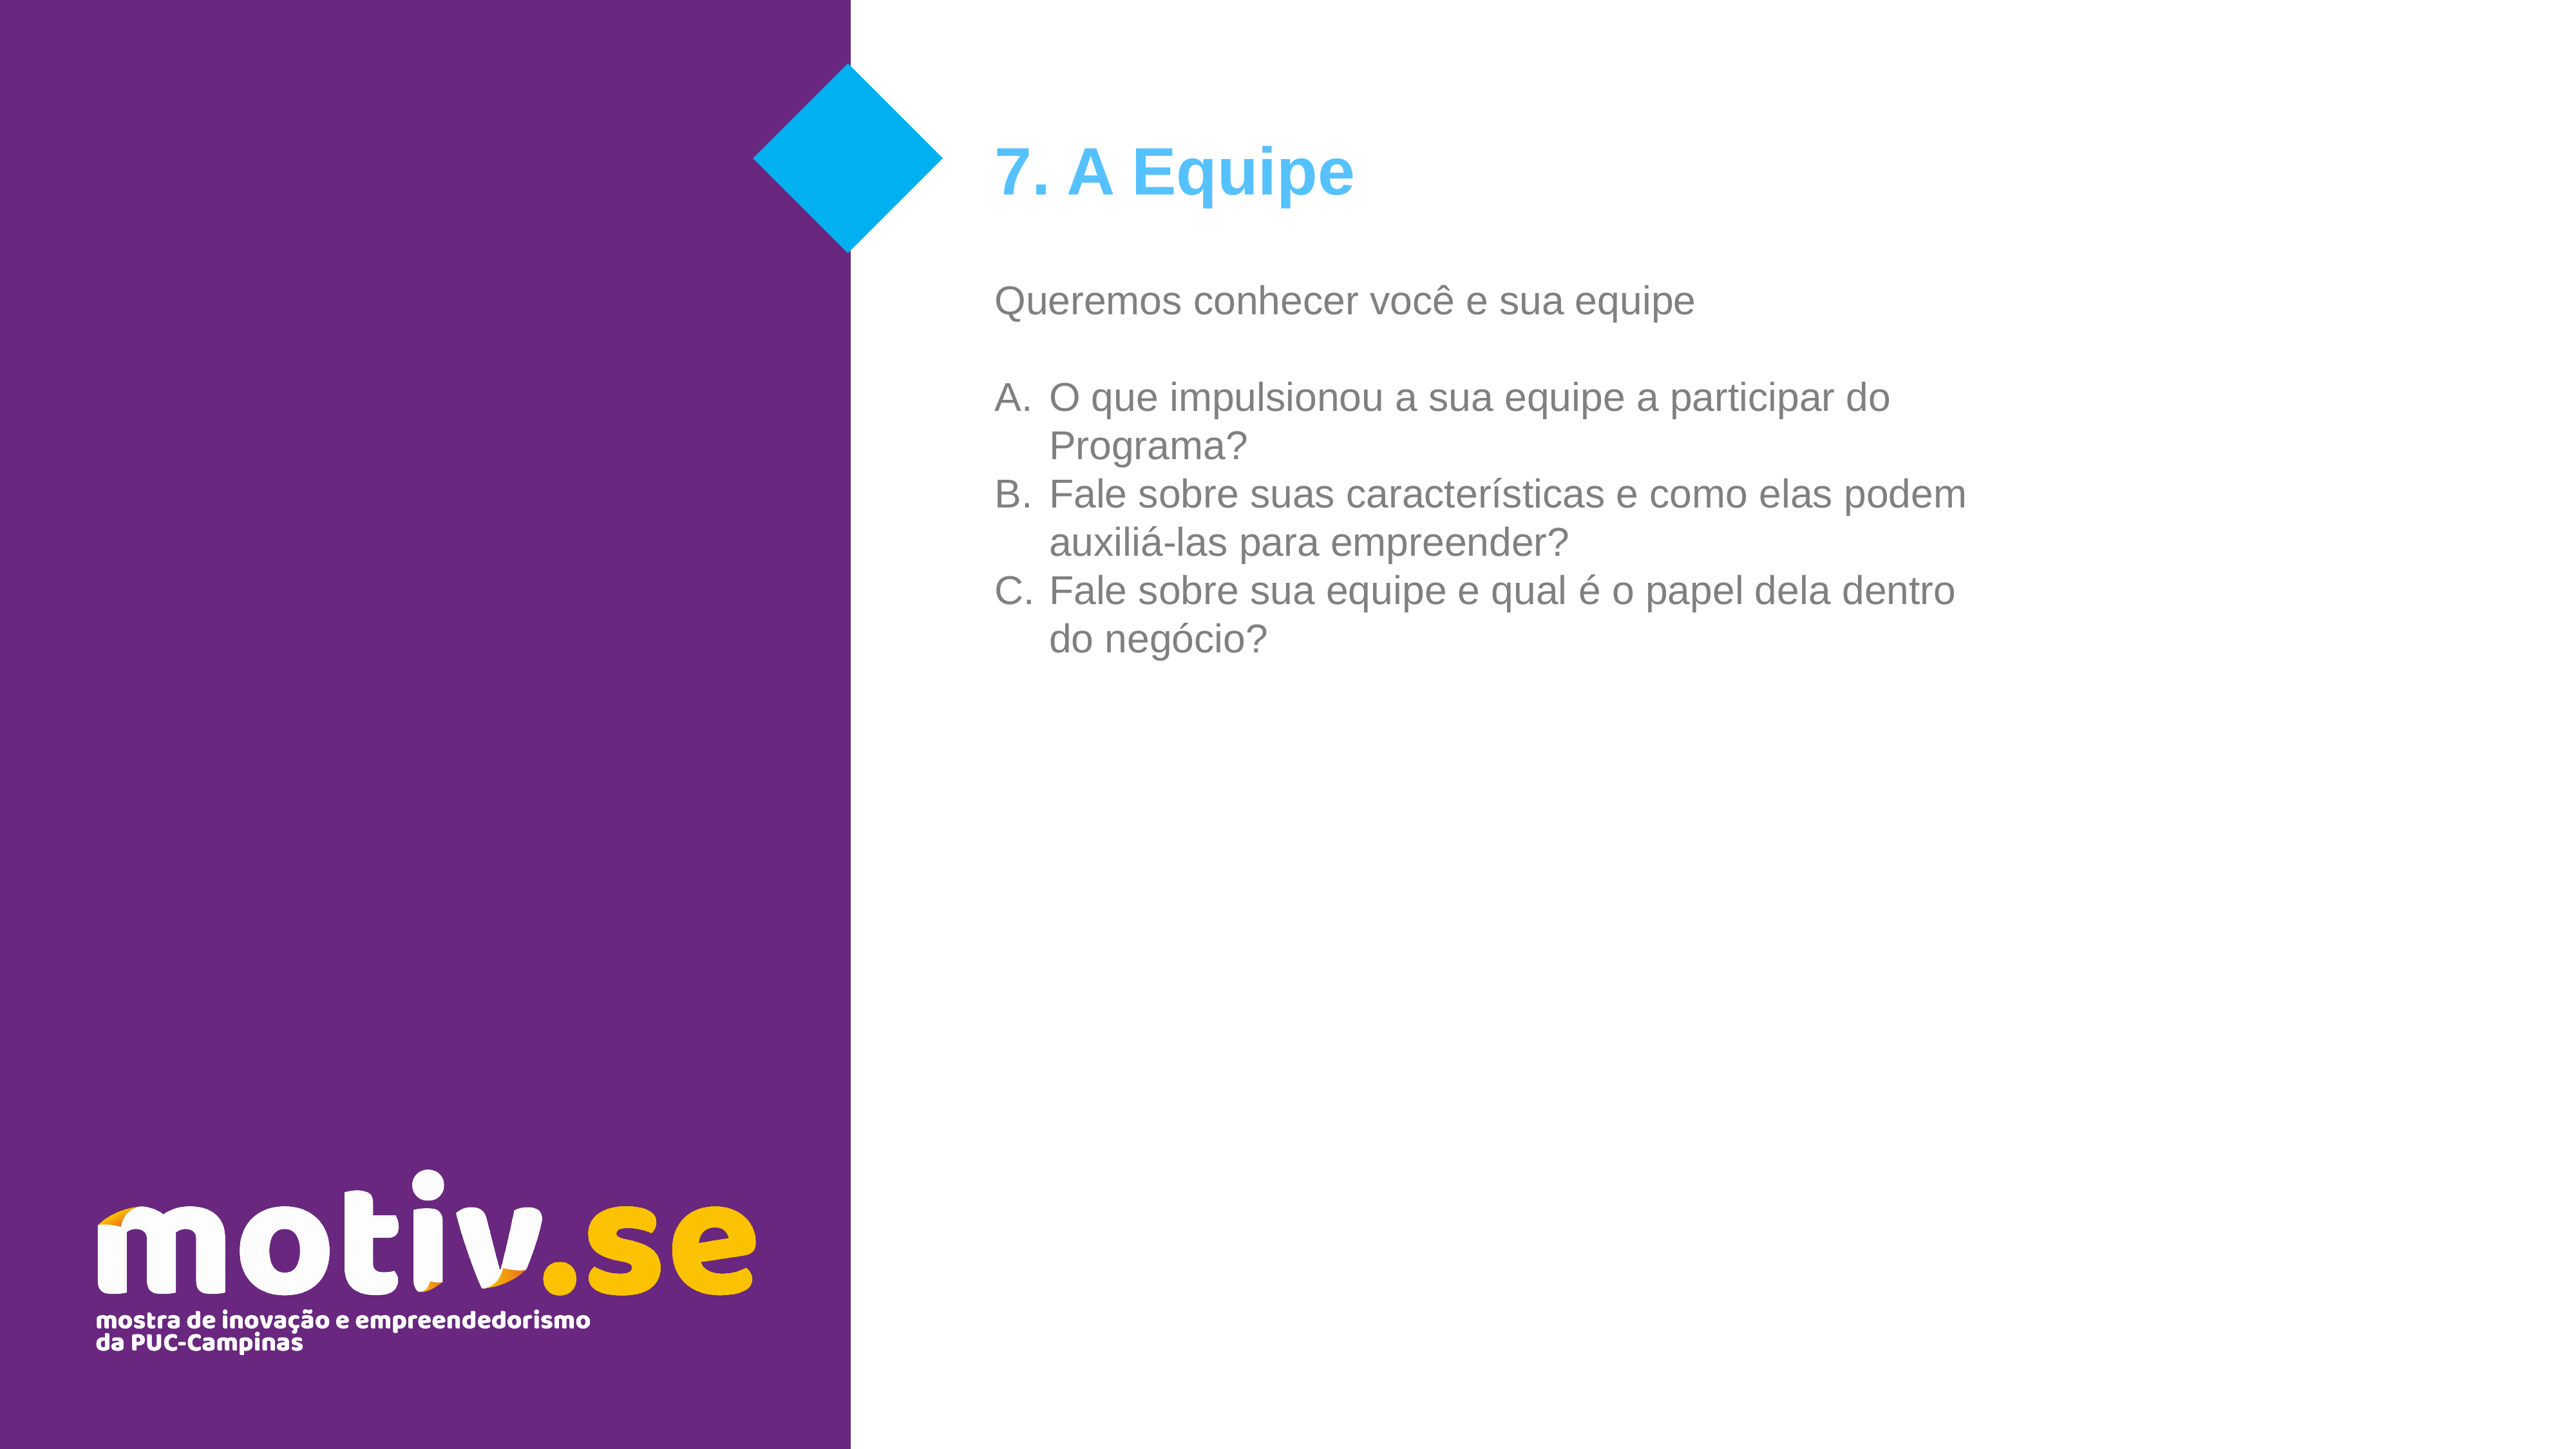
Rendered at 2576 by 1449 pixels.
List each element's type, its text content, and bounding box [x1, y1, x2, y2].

text_box [0, 0, 850, 1449]
text_box [753, 63, 943, 254]
picture [95, 1170, 756, 1364]
text_box 7. A Equipe [989, 103, 1423, 214]
text_box Queremos conhecer você e sua equipe O que impulsionou a sua equipe a participar do Programa? Fale sobre suas características e como elas podem auxiliá-las para empreender? Fale sobre sua equipe e qual é o papel dela dentro do negócio? [989, 269, 2014, 817]
